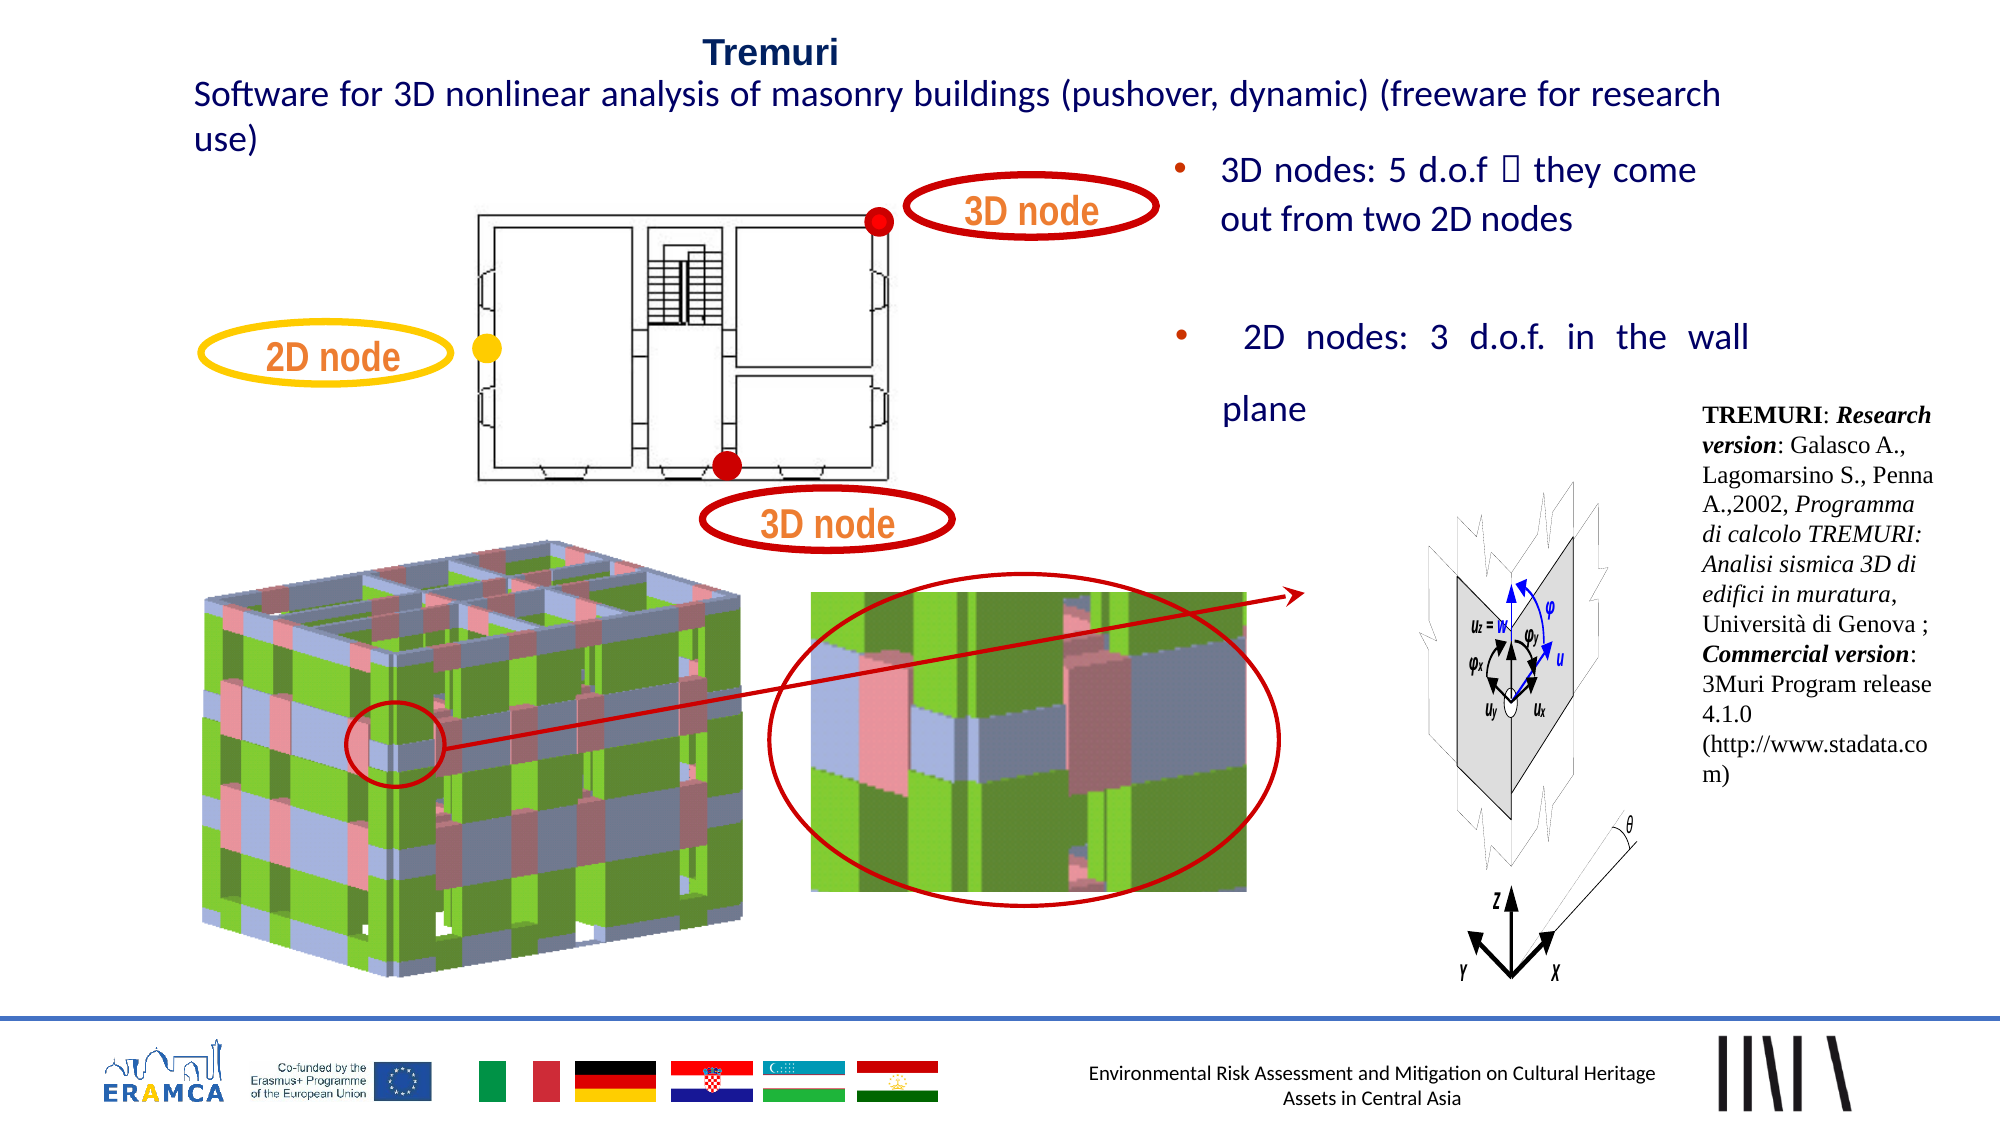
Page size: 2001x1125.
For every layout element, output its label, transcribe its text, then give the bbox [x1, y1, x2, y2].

picture [810, 592, 1247, 892]
text_box Tremuri [186, 1, 1355, 61]
picture [1713, 1021, 1863, 1125]
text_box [702, 487, 953, 555]
text_box [1247, 659, 1278, 821]
text_box 2D nodes: 3 d.o.f. in the wall plane [1160, 277, 1765, 437]
picture [763, 1061, 845, 1102]
picture [575, 1061, 656, 1102]
picture [249, 1061, 432, 1102]
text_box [906, 174, 1157, 242]
picture [179, 190, 967, 998]
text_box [200, 321, 451, 388]
text_box TREMURI: Research version: Galasco A., Lagomarsino S., Penna A.,2002, Programma di calcolo TREMURI: Analisi sismica 3D di edifici in muratura, Università di Genova ; Commercial version: 3Muri Program release 4.1.0 (http://www.stadata.com) [1687, 390, 1954, 795]
text_box [773, 649, 810, 830]
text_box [1278, 454, 1738, 995]
picture [857, 1061, 938, 1102]
text_box [908, 573, 1140, 592]
picture [671, 1061, 753, 1102]
picture [479, 1061, 560, 1102]
text_box [922, 892, 1127, 906]
picture [104, 1039, 224, 1102]
text_box 3D nodes: 5 d.o.f  they come out from two 2D nodes [1158, 132, 1712, 247]
text_box Software for 3D nonlinear analysis of masonry buildings (pushover, dynamic) (freeware for research use) [179, 61, 1738, 167]
